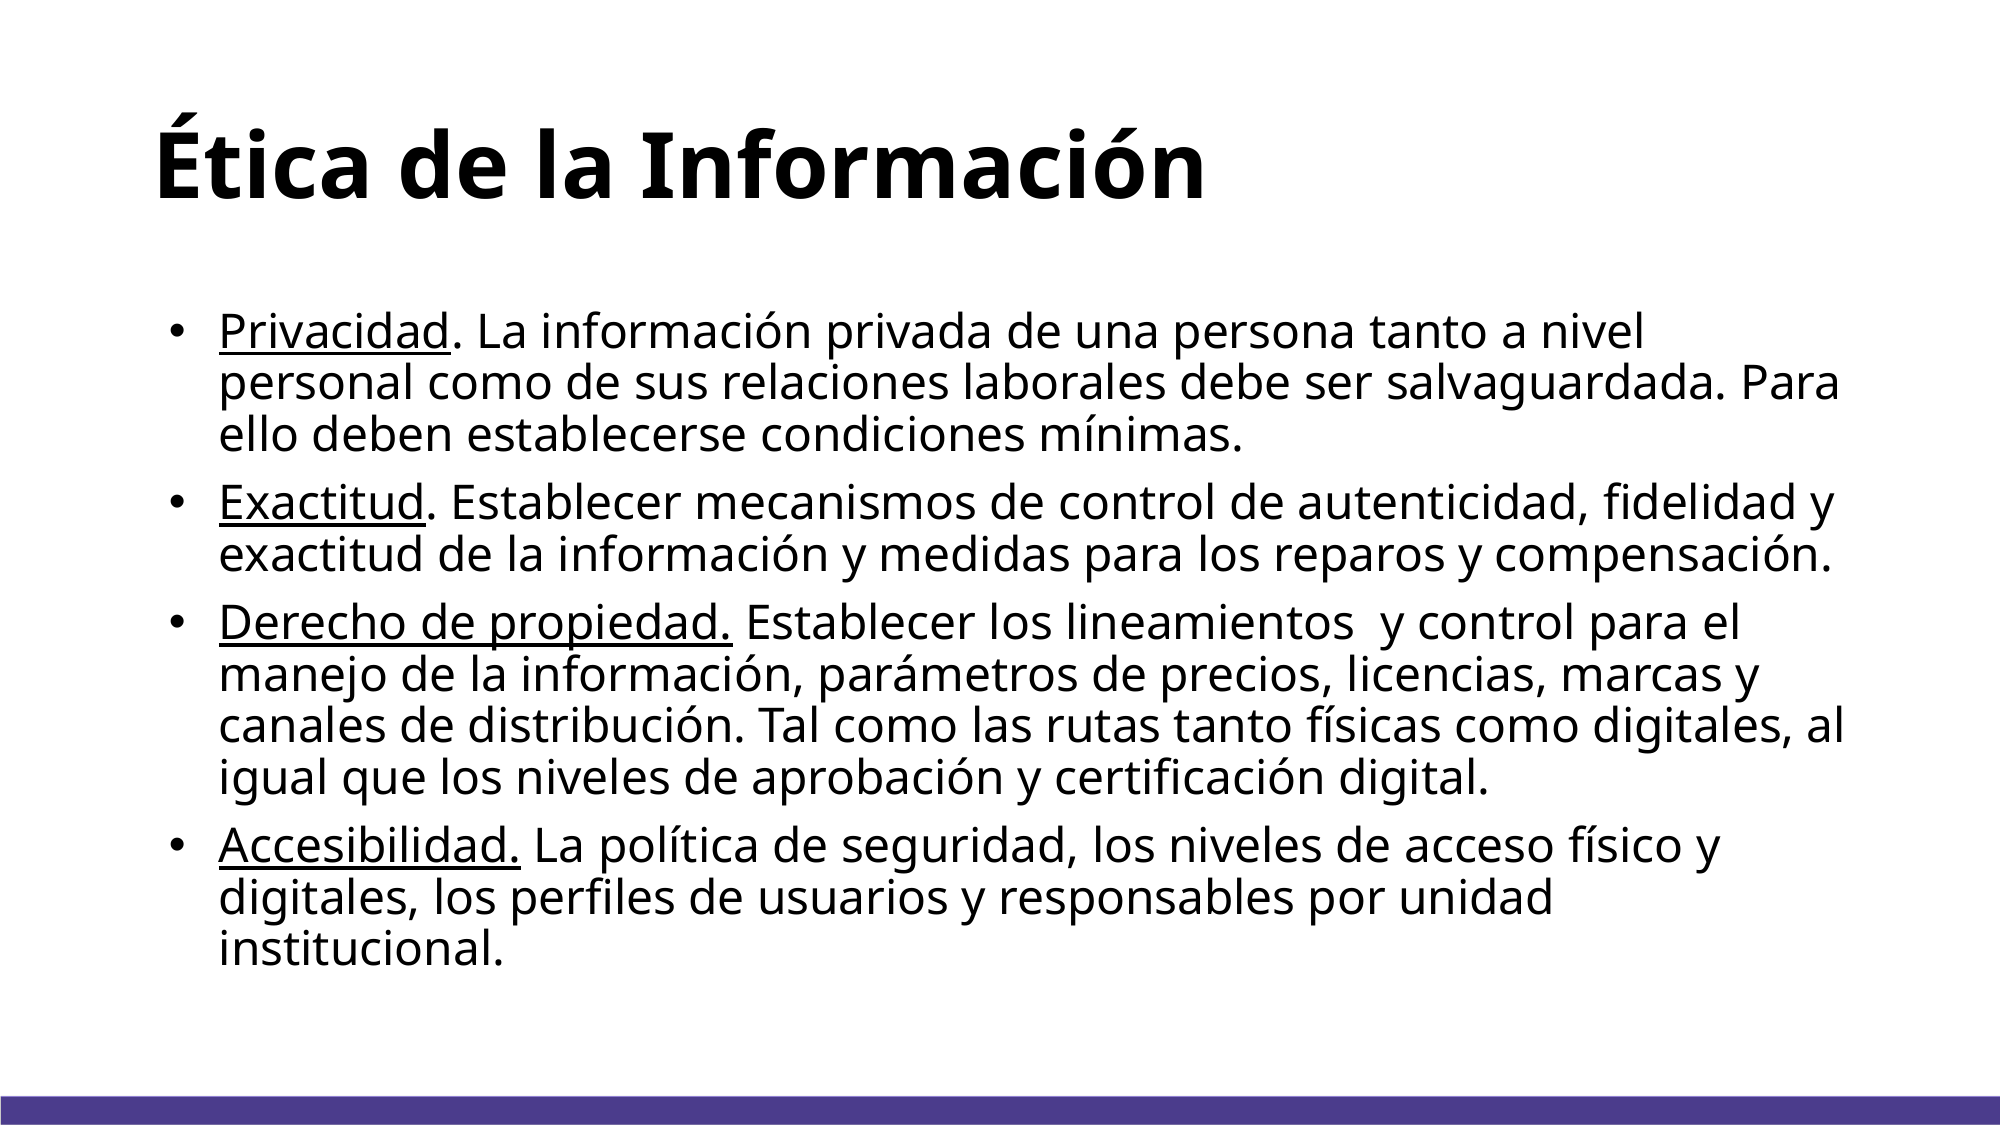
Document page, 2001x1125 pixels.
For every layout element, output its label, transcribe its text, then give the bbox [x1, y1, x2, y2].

title Ética de la Información [137, 59, 1863, 278]
list Privacidad. La información privada de una persona tanto a nivel personal como de sus relaciones laborales debe ser salvaguardada. Para ello deben establecerse condiciones mínimas. Exactitud. Establecer mecanismos de control de autenticidad, fidelidad y exactitud de la información y medidas para los reparos y compensación. Derecho de propiedad. Establecer los lineamientos y control para el manejo de la información, parámetros de precios, licencias, marcas y canales de distribución. Tal como las rutas tanto físicas como digitales, al igual que los niveles de aprobación y certificación digital. Accesibilidad. La política de seguridad, los niveles de acceso físico y digitales, los perfiles de usuarios y responsables por unidad institucional. [137, 299, 1863, 1014]
picture [0, 0, 2000, 1125]
